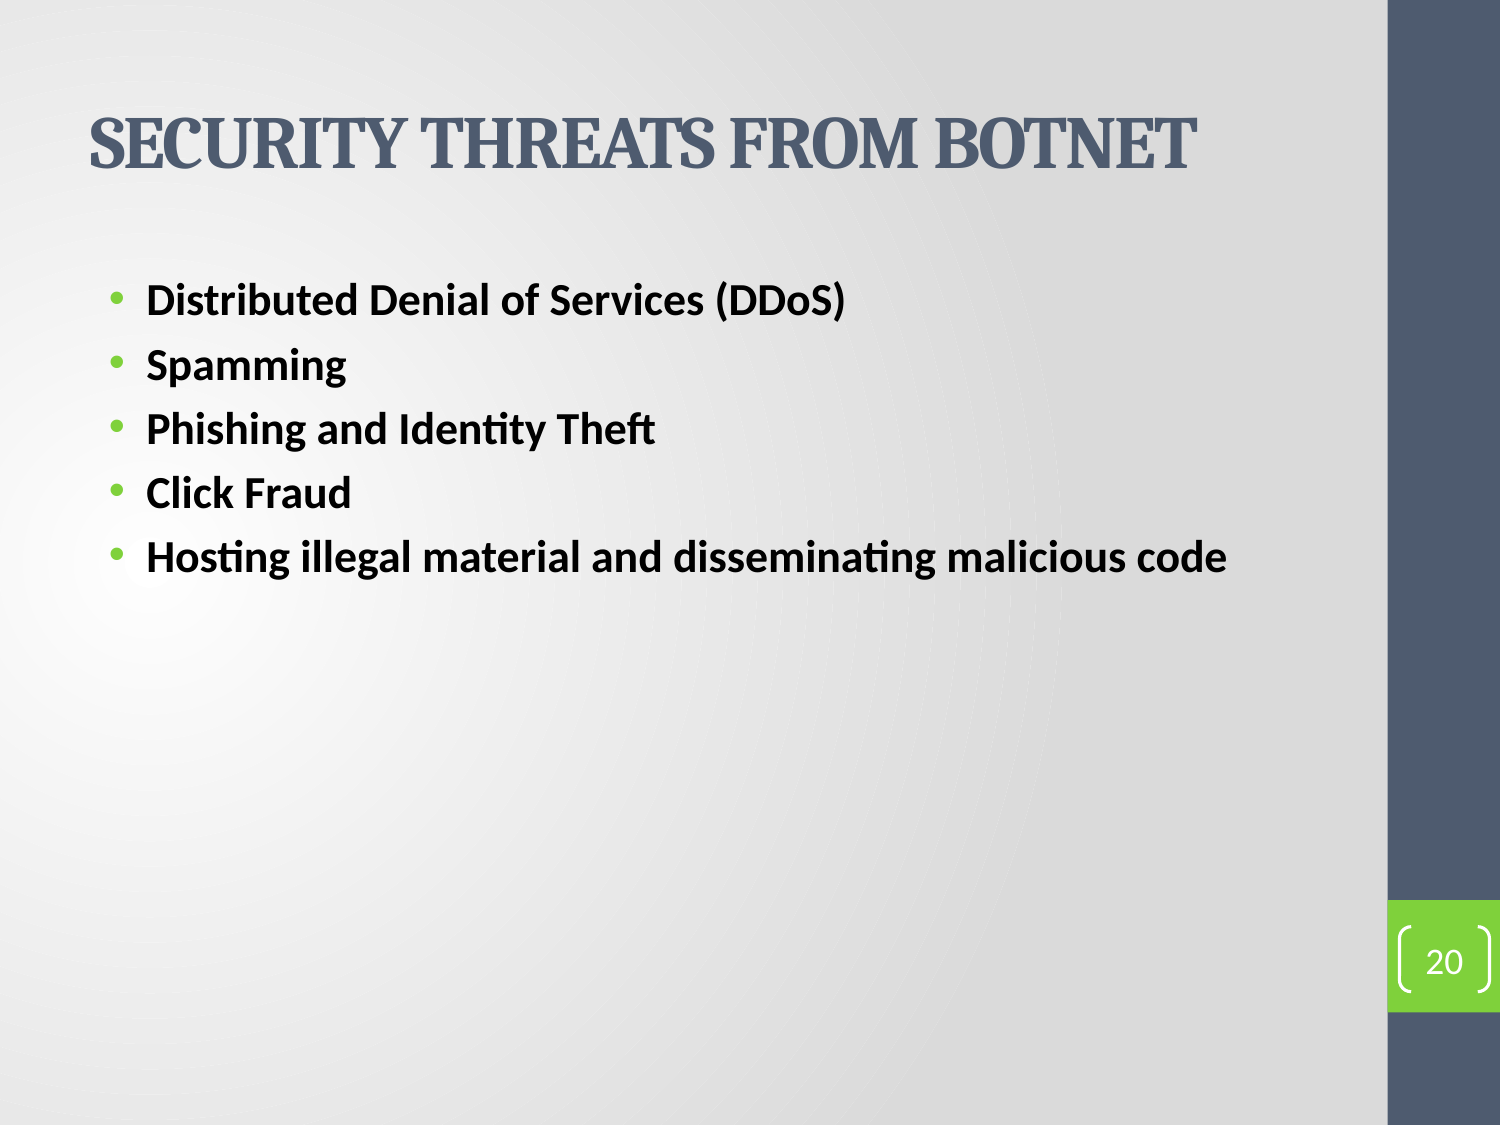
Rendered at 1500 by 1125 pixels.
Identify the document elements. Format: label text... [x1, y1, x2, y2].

title SECURITY THREATS FROM BOTNET [75, 45, 1325, 233]
list Distributed Denial of Services (DDoS) Spamming Phishing and Identity Theft Click Fraud Hosting illegal material and disseminating malicious code [75, 262, 1325, 1050]
slide_number 20 [1397, 925, 1492, 994]
